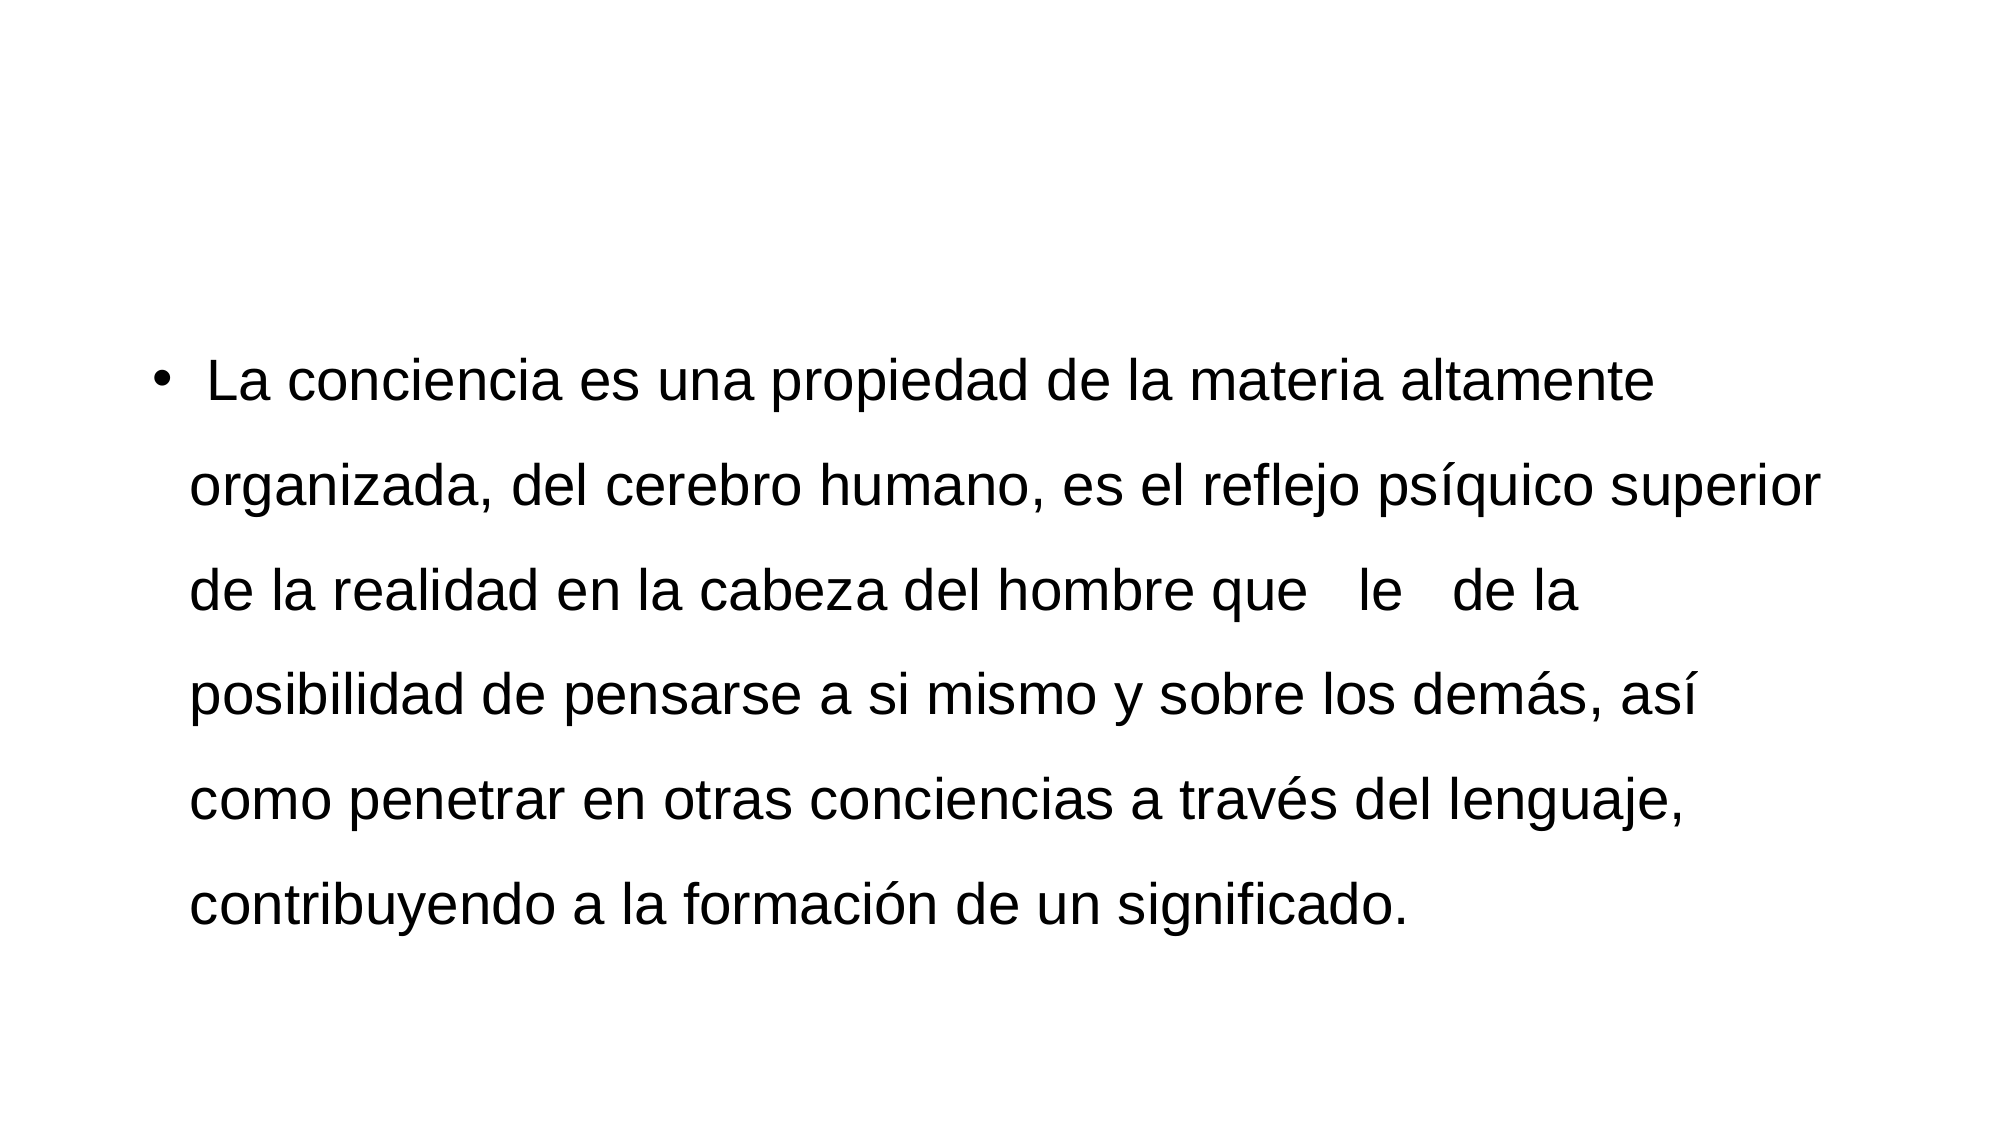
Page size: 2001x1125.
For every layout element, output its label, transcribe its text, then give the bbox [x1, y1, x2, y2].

list La conciencia es una propiedad de la materia altamente organizada, del cerebro humano, es el reflejo psíquico superior de la realidad en la cabeza del hombre que le de la posibilidad de pensarse a si mismo y sobre los demás, así como penetrar en otras conciencias a través del lenguaje, contribuyendo a la formación de un significado. [137, 299, 1863, 1014]
